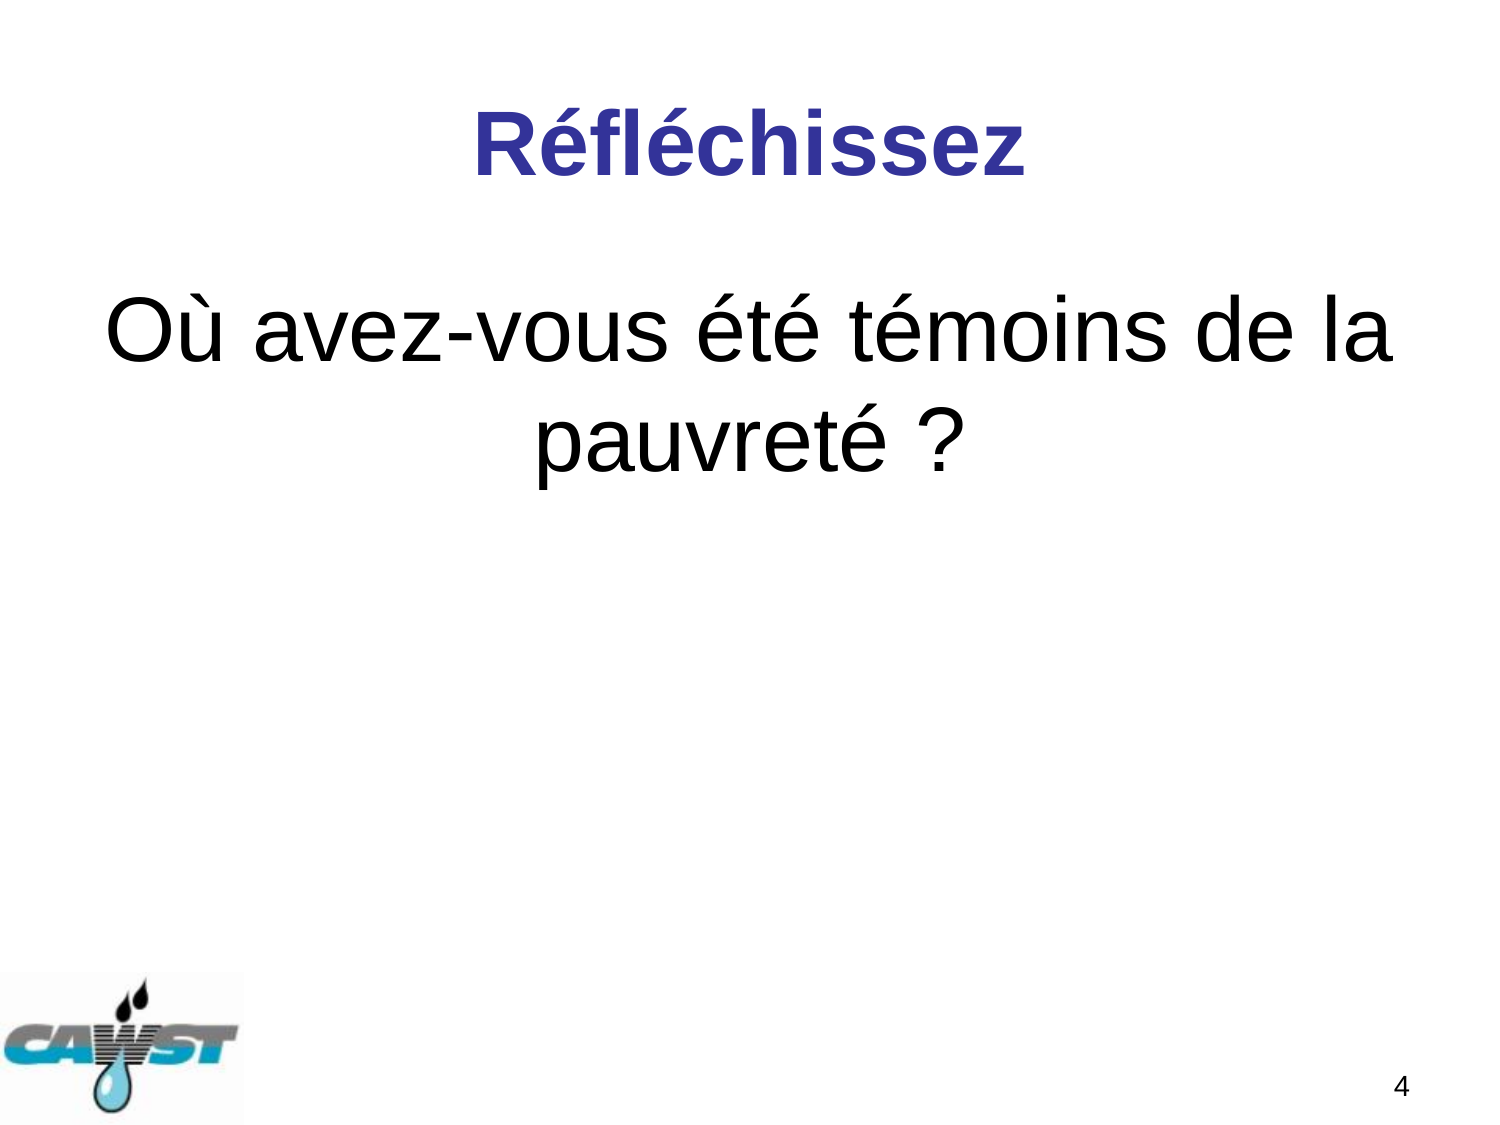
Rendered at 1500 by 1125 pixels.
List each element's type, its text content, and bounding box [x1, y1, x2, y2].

list Où avez-vous été témoins de la pauvreté ? [75, 262, 1425, 1005]
slide_number 4 [1355, 1059, 1426, 1103]
picture [0, 972, 245, 1125]
title Réfléchissez [75, 45, 1425, 233]
